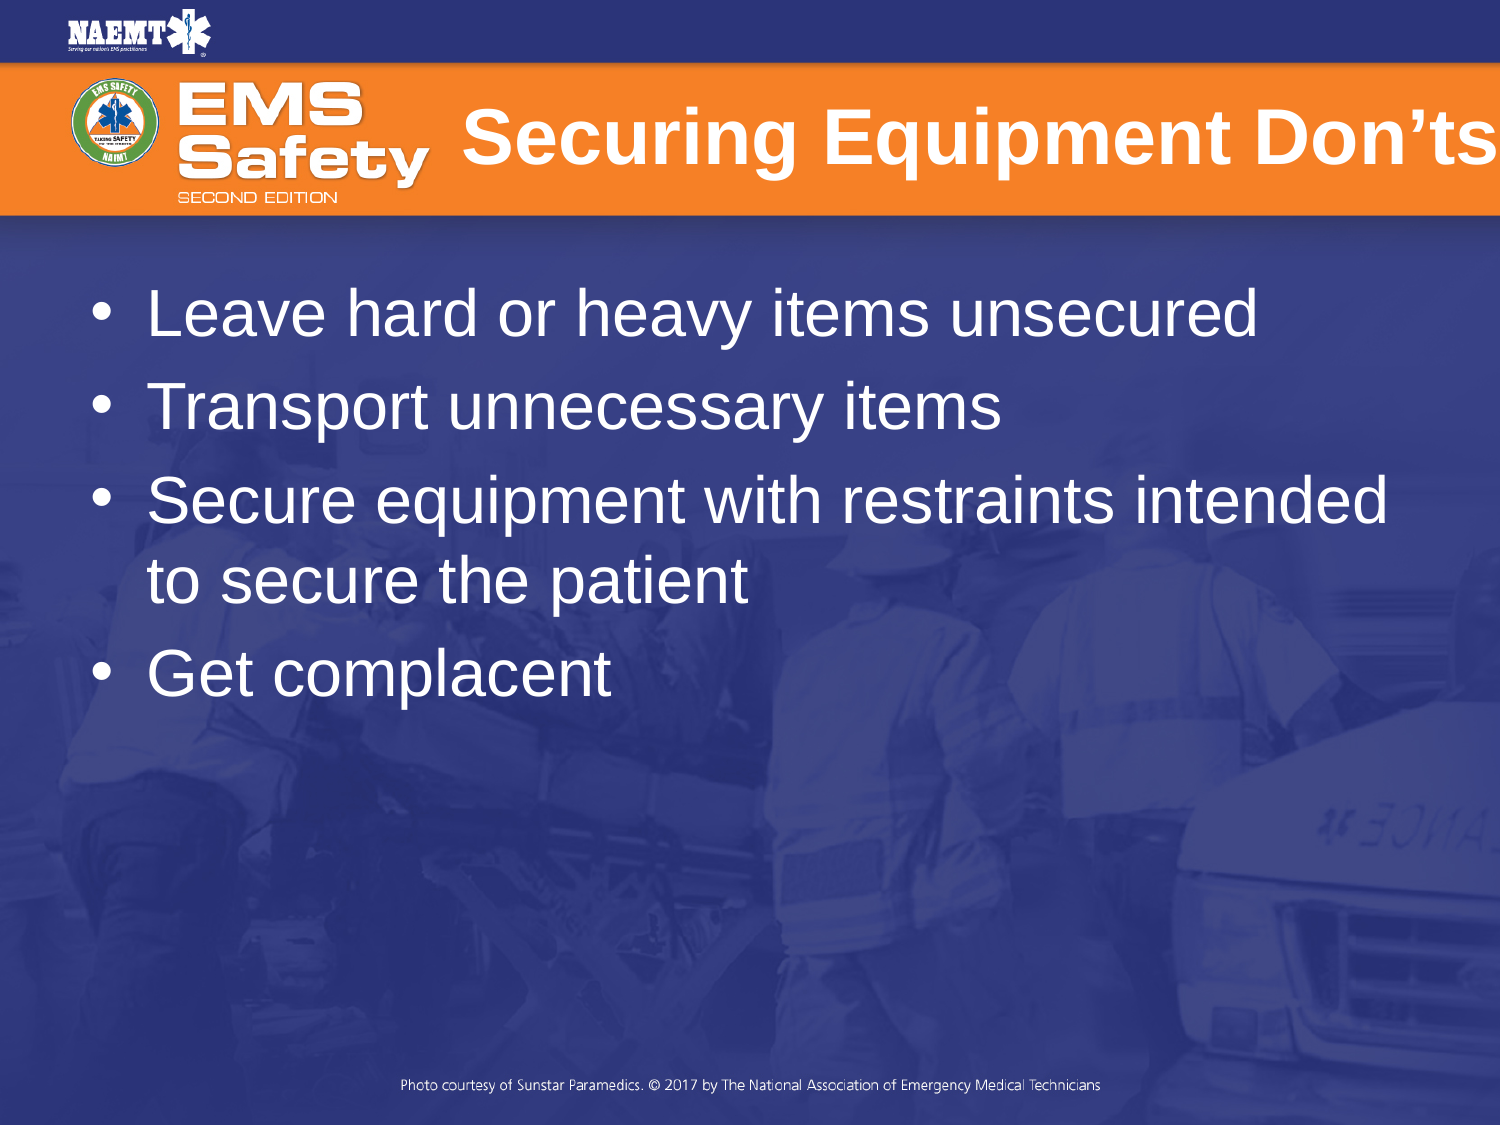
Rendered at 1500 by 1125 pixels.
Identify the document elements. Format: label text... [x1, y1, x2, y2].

title Securing Equipment Don’ts [437, 37, 1500, 226]
list Leave hard or heavy items unsecured Transport unnecessary items Secure equipment with restraints intended to secure the patient Get complacent [75, 262, 1425, 1005]
picture [0, 0, 1500, 1125]
